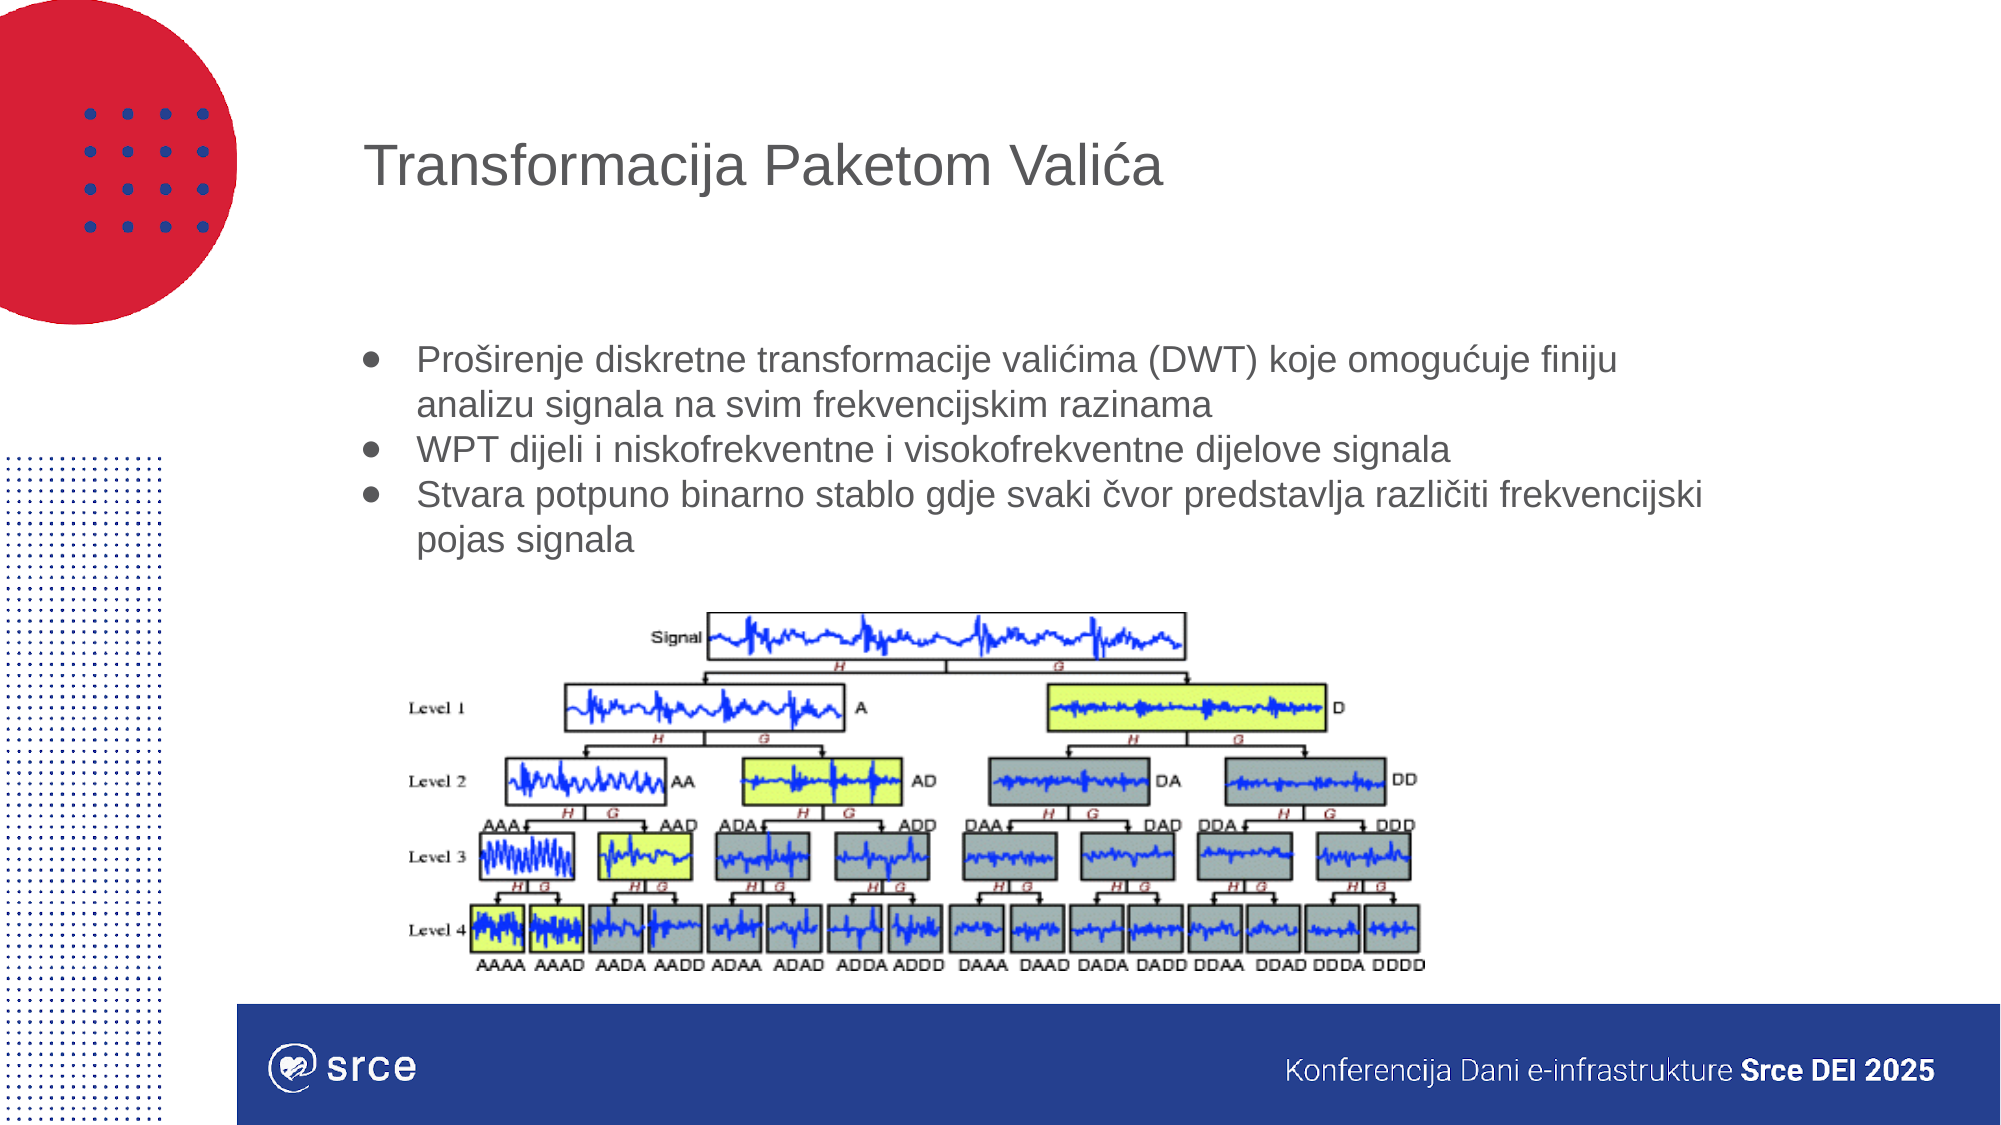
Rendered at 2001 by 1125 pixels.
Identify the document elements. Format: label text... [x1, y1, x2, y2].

text_box Transformacija Paketom Valića [348, 111, 1515, 219]
text_box Proširenje diskretne transformacije valićima (DWT) koje omogućuje finiju analizu signala na svim frekvencijskim razinama WPT dijeli i niskofrekventne i visokofrekventne dijelove signala Stvara potpuno binarno stablo gdje svaki čvor predstavlja različiti frekvencijski pojas signala [326, 319, 1759, 580]
picture [0, 0, 2001, 1125]
